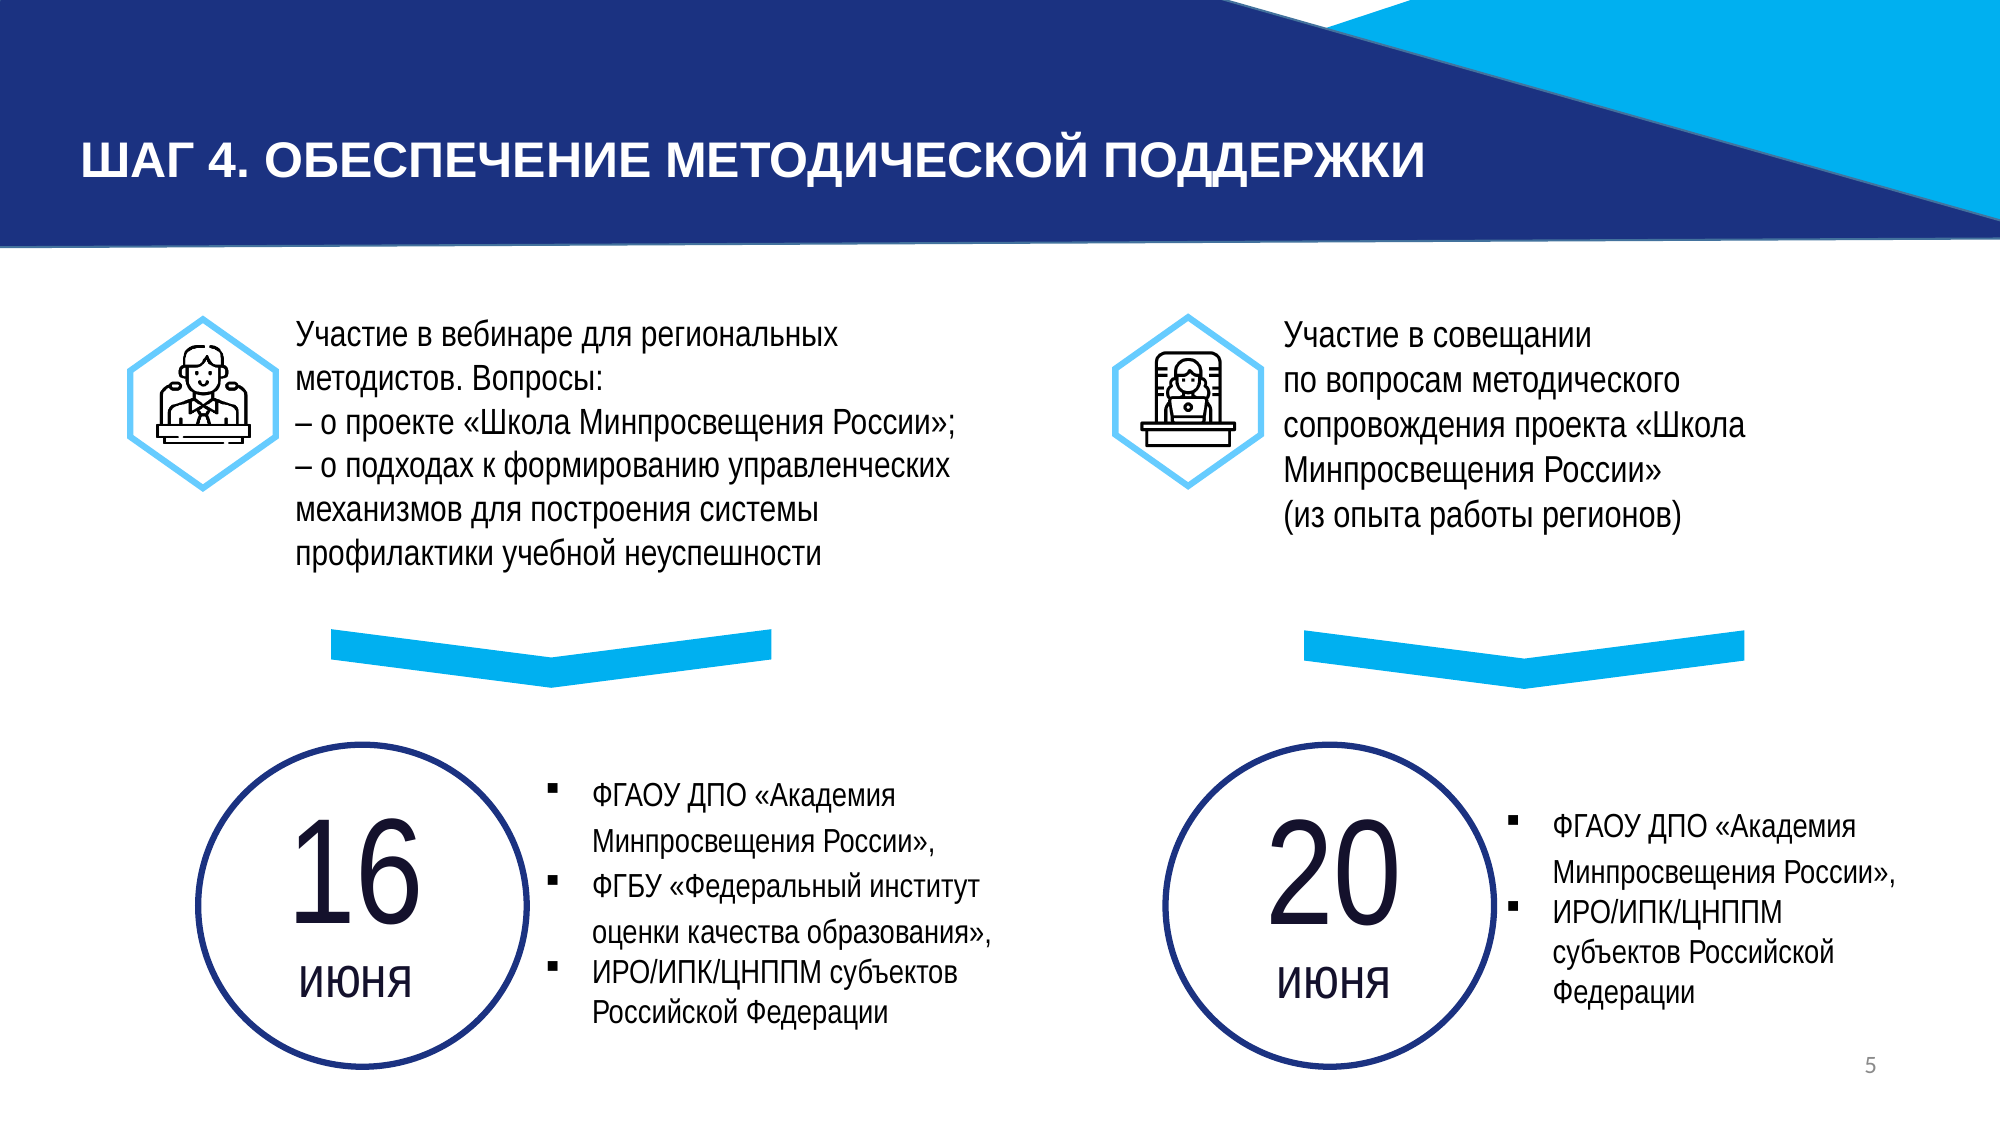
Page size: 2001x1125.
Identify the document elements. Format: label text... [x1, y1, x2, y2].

text_box [1164, 743, 1457, 1010]
picture [149, 345, 257, 444]
text_box [0, 0, 2000, 249]
slide_number 5 [1442, 1034, 1893, 1094]
text_box [1142, 315, 1234, 348]
text_box [331, 629, 772, 688]
text_box 20 июня [1203, 802, 1465, 1017]
text_box [1114, 351, 1262, 488]
text_box [1209, 1017, 1450, 1068]
text_box [1465, 812, 1490, 999]
text_box Участие в совещании по вопросам методического сопровождения проекта «Школа Минпросвещения России» (из опыта работы регионов) [1268, 302, 1781, 543]
text_box [242, 1017, 483, 1068]
text_box [236, 743, 528, 1013]
text_box ШАГ 4. ОБЕСПЕЧЕНИЕ МЕТОДИЧЕСКОЙ ПОДДЕРЖКИ [65, 120, 1927, 195]
text_box [164, 318, 241, 345]
text_box [1304, 630, 1745, 689]
text_box ФГАОУ ДПО «Академия Минпросвещения России», ИРО/ИПК/ЦНППМ субъектов Российской Федерации [1490, 791, 1920, 1018]
text_box [129, 356, 277, 490]
text_box [197, 815, 225, 996]
text_box [1328, 0, 2000, 218]
text_box ФГАОУ ДПО «Академия Минпросвещения России», ФГБУ «Федеральный институт оценки качества образования», ИРО/ИПК/ЦНППМ субъектов Российской Федерации [530, 759, 1061, 1038]
text_box 16 июня [225, 801, 487, 1017]
text_box Участие в вебинаре для региональных методистов. Вопросы: – о проекте «Школа Минпросвещения России»; – о подходах к формированию управленческих механизмов для построения системы профилактики учебной неуспешности [280, 302, 1027, 580]
picture [1137, 348, 1239, 450]
